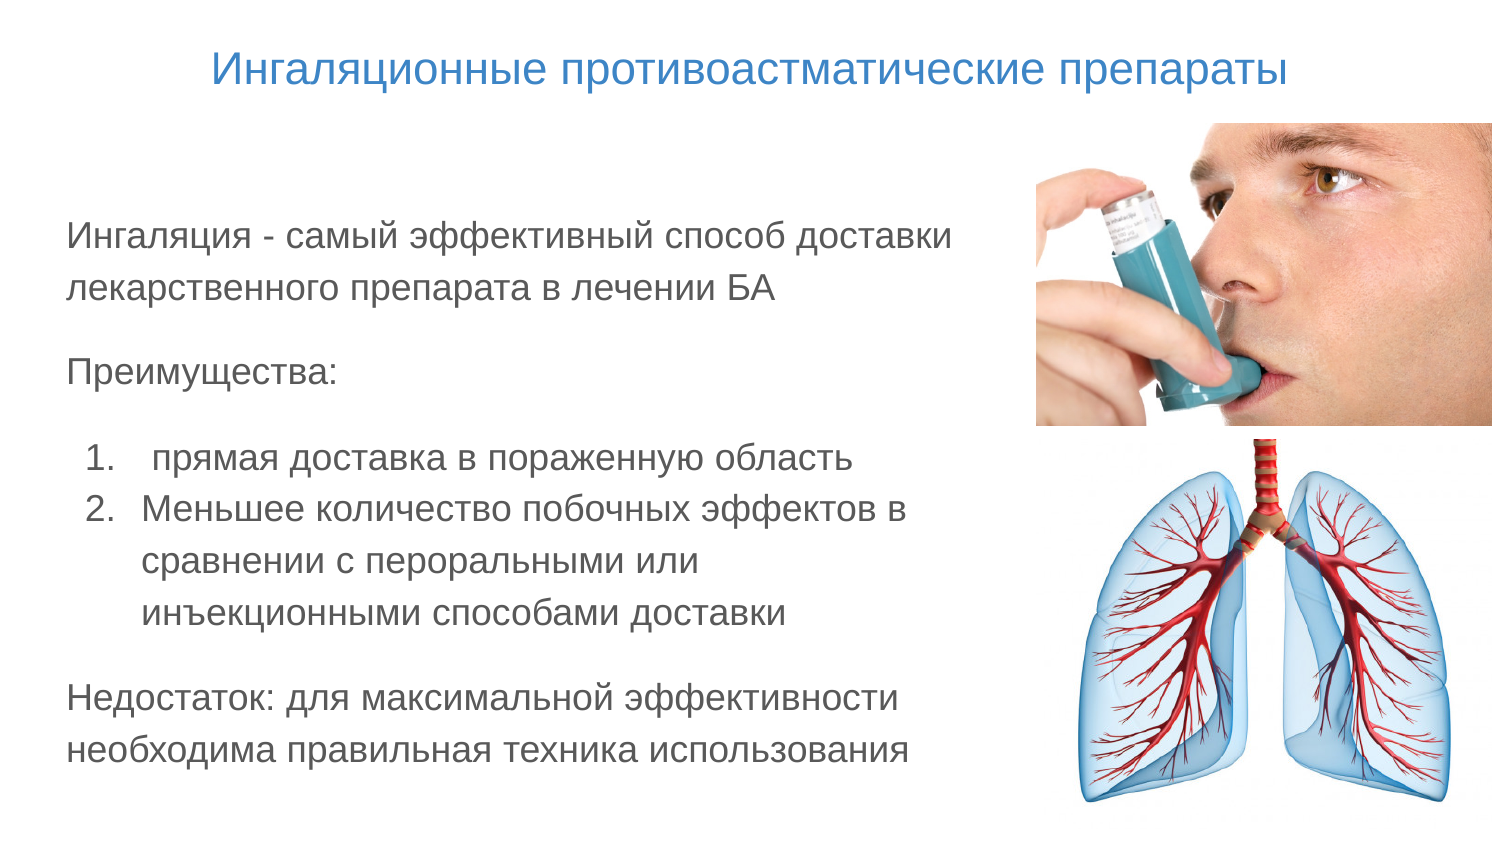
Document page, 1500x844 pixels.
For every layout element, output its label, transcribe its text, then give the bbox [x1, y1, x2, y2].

list Ингаляция - самый эффективный способ доставки лекарственного препарата в лечении БА Преимущества: прямая доставка в пораженную область Меньшее количество побочных эффектов в сравнении с пероральными или инъекционными способами доставки Недостаток: для максимальной эффективности необходима правильная техника использования [51, 189, 996, 750]
picture [1036, 439, 1492, 829]
picture [1036, 123, 1492, 427]
title Ингаляционные противоастматические препараты [51, 16, 1449, 110]
